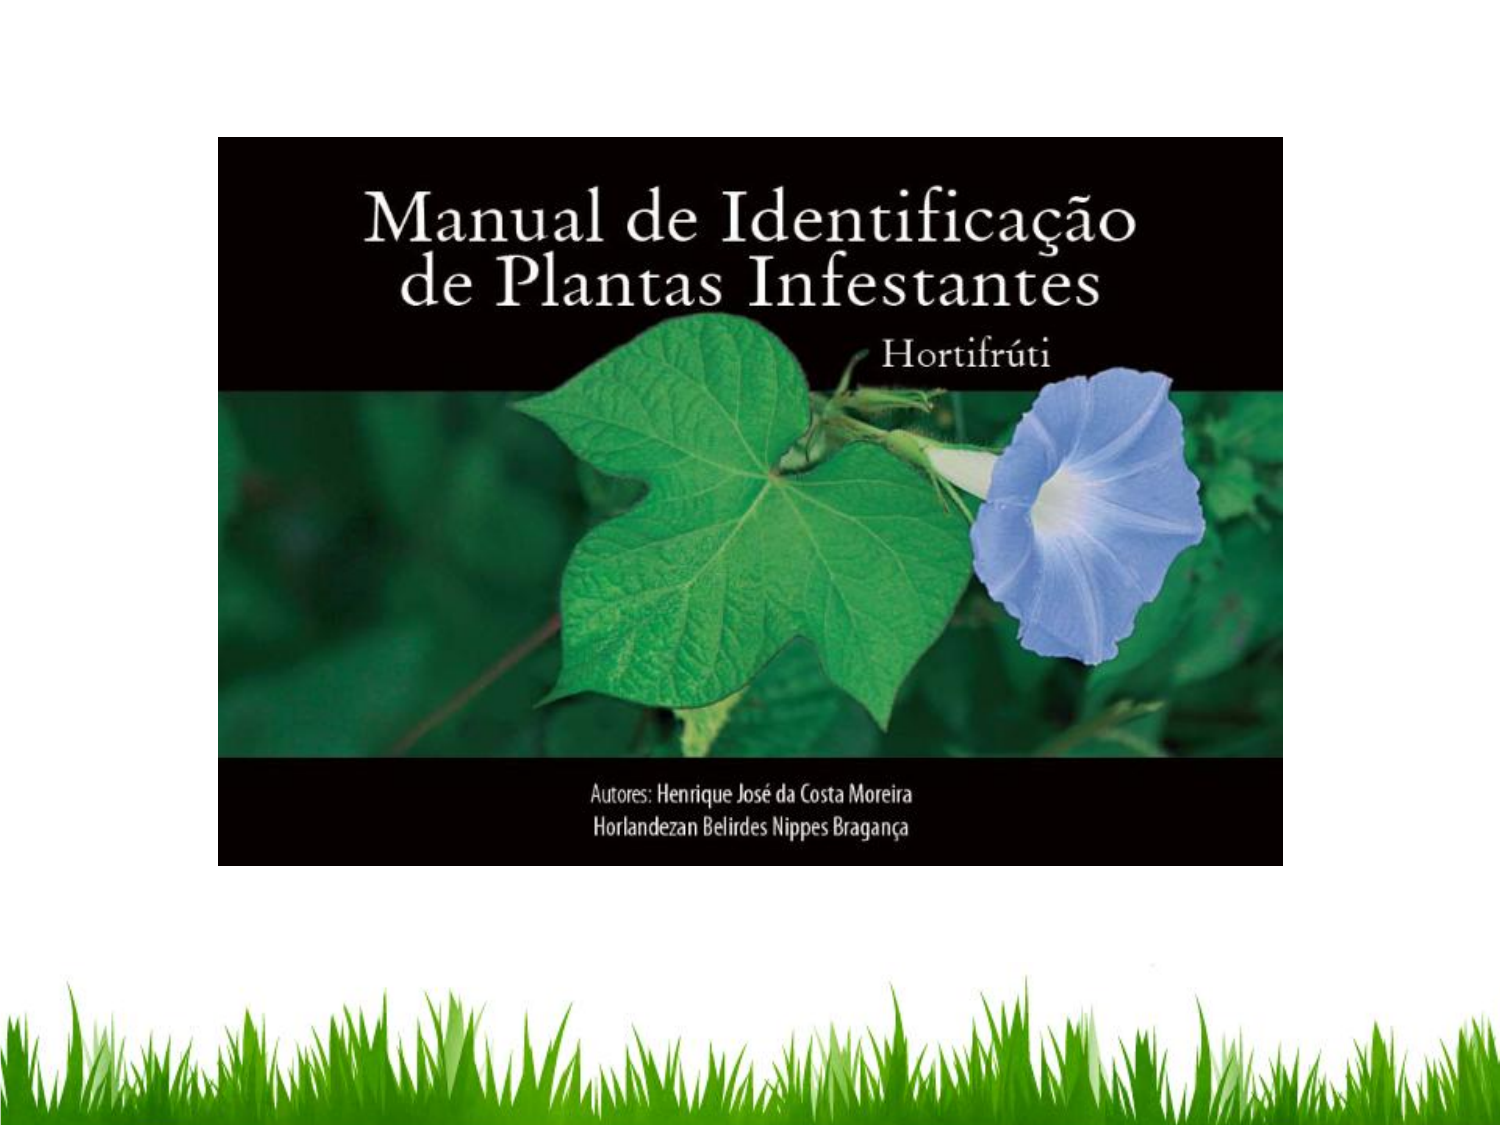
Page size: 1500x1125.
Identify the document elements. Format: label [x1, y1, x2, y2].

picture [0, 962, 1500, 1125]
picture [218, 136, 1283, 866]
